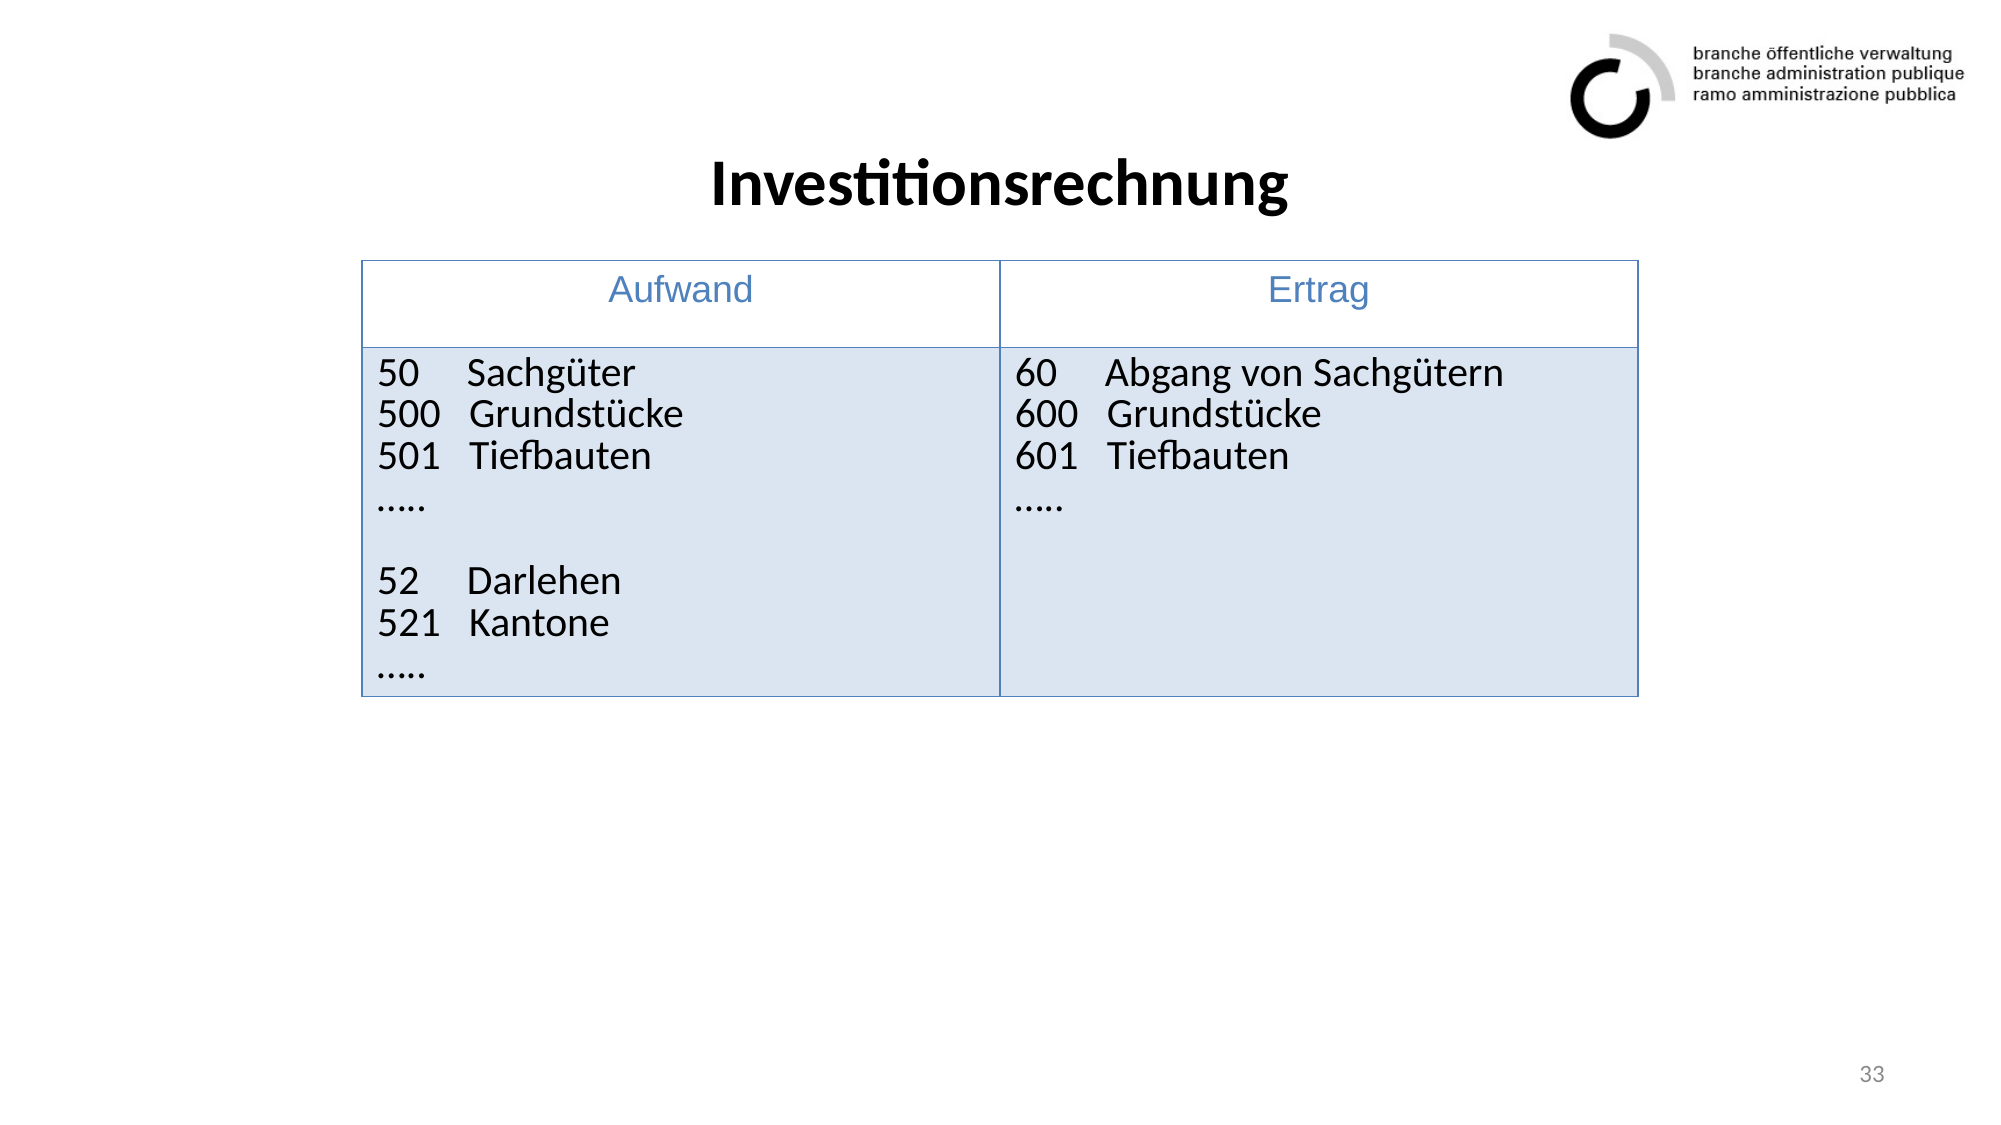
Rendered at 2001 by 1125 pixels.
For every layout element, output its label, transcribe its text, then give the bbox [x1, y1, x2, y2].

title Investitionsrechnung [99, 125, 1900, 233]
table_cell 60 Abgang von Sachgütern 600 Grundstücke 601 Tiefbauten ….. [1001, 348, 1637, 696]
picture [1566, 28, 1975, 147]
table_cell 50 Sachgüter 500 Grundstücke 501 Tiefbauten ….. 52 Darlehen 521 Kantone ….. [363, 348, 999, 696]
table_header Ertrag [1001, 261, 1637, 347]
slide_number 33 [1433, 1042, 1900, 1103]
table_header Aufwand [363, 261, 999, 347]
